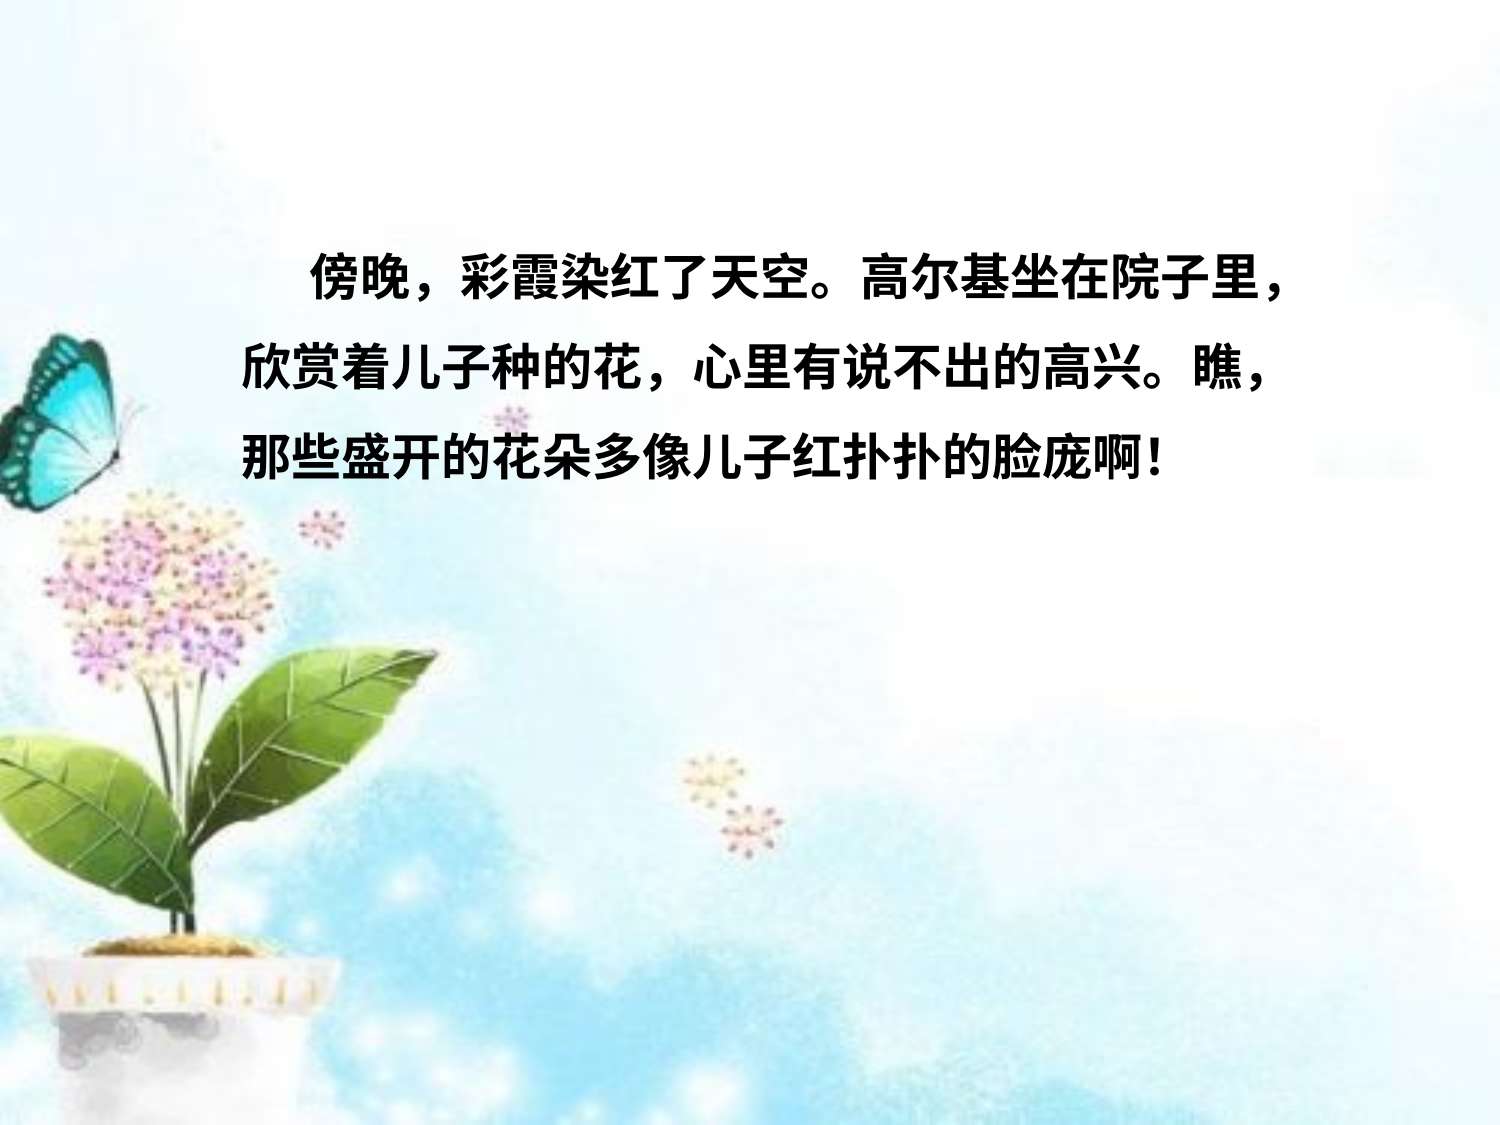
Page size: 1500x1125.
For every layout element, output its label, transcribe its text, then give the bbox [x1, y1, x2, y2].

picture [0, 0, 1500, 1125]
text_box 傍晚，彩霞染红了天空。高尔基坐在院子里，欣赏着儿子种的花，心里有说不出的高兴。瞧，那些盛开的花朵多像儿子红扑扑的脸庞啊！ [227, 208, 1302, 494]
